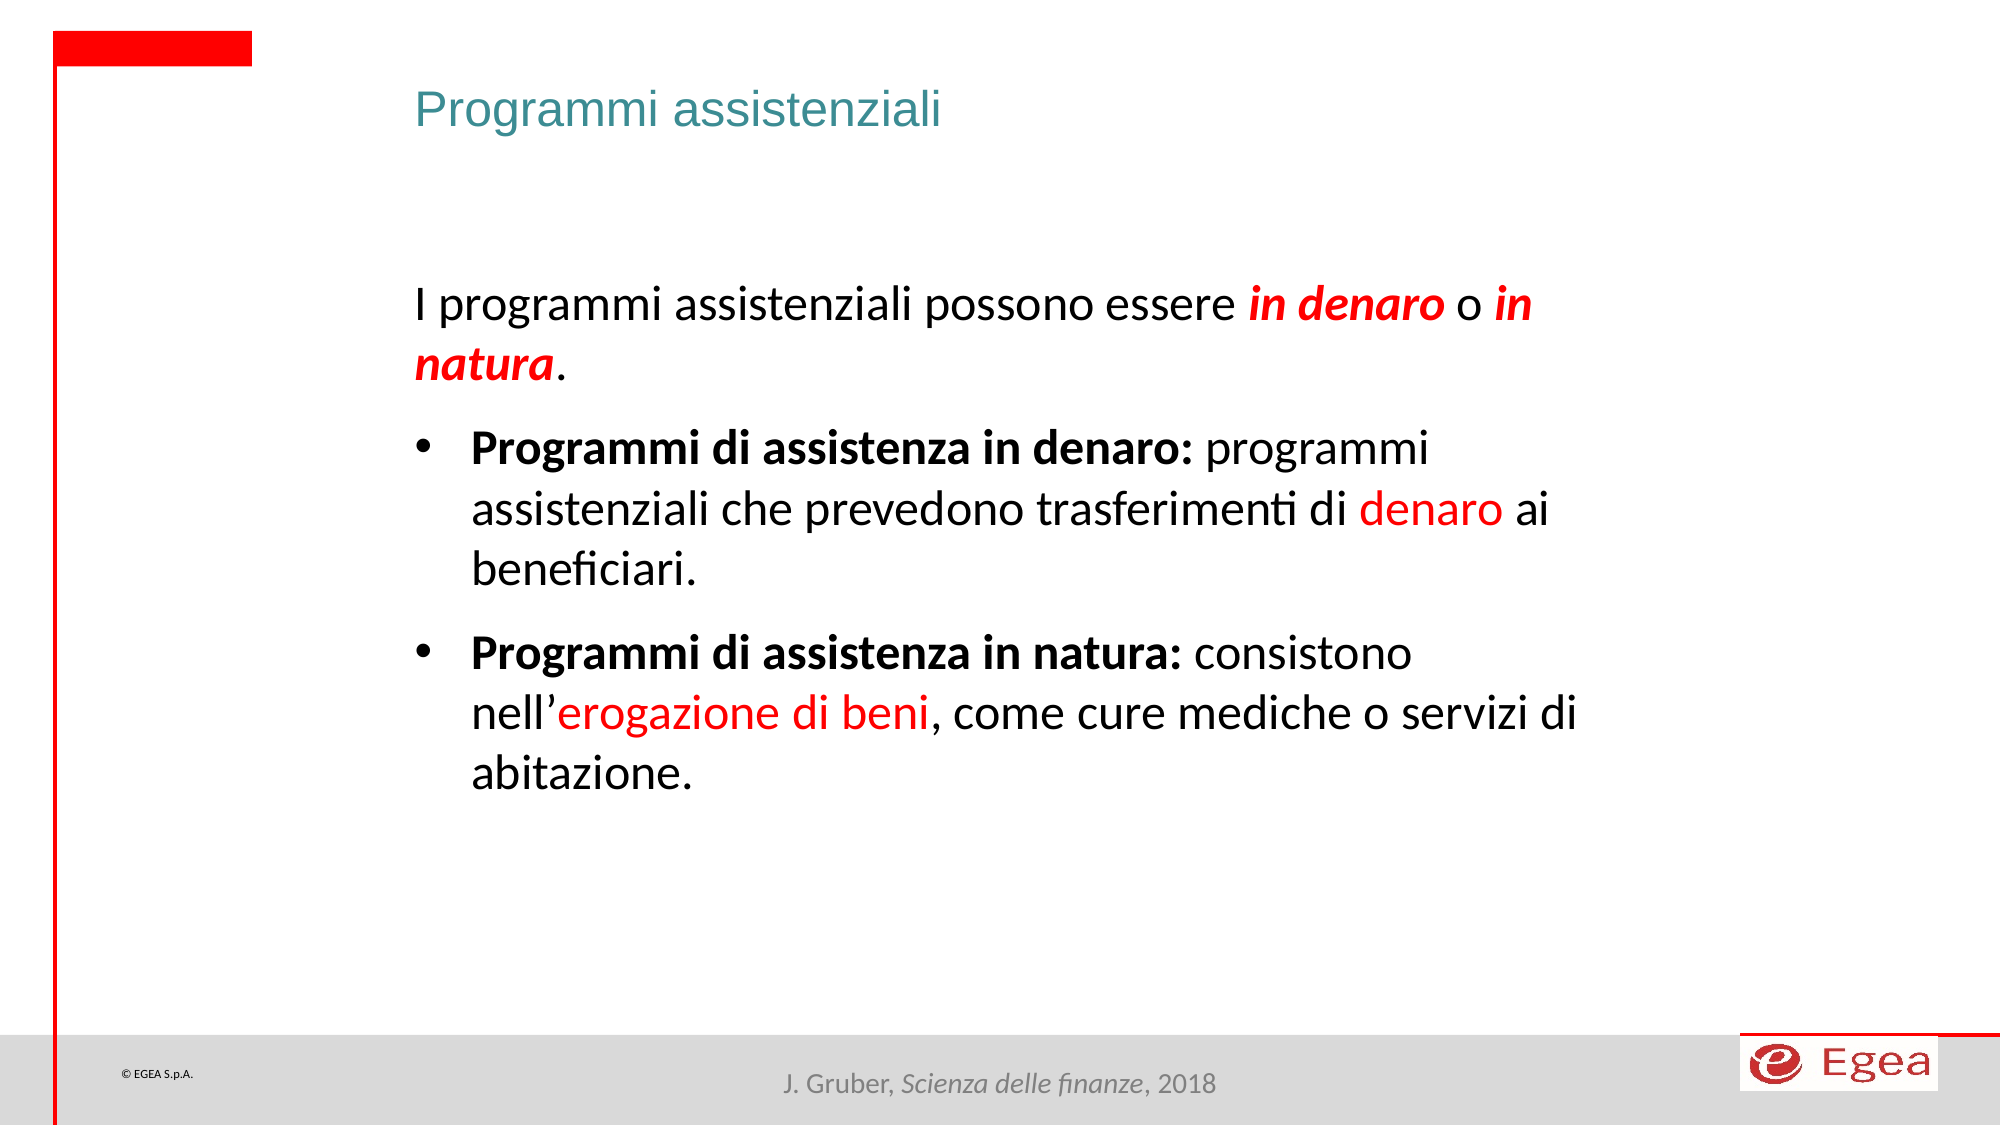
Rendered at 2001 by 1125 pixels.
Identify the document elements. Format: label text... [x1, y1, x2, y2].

text_box Programmi assistenziali [399, 69, 1600, 150]
picture [1740, 1036, 1938, 1091]
text_box I programmi assistenziali possono essere in denaro o in natura. Programmi di assistenza in denaro: programmi assistenziali che prevedono trasferimenti di denaro ai beneficiari. Programmi di assistenza in natura: consistono nell’erogazione di beni, come cure mediche o servizi di abitazione. [399, 262, 1600, 763]
